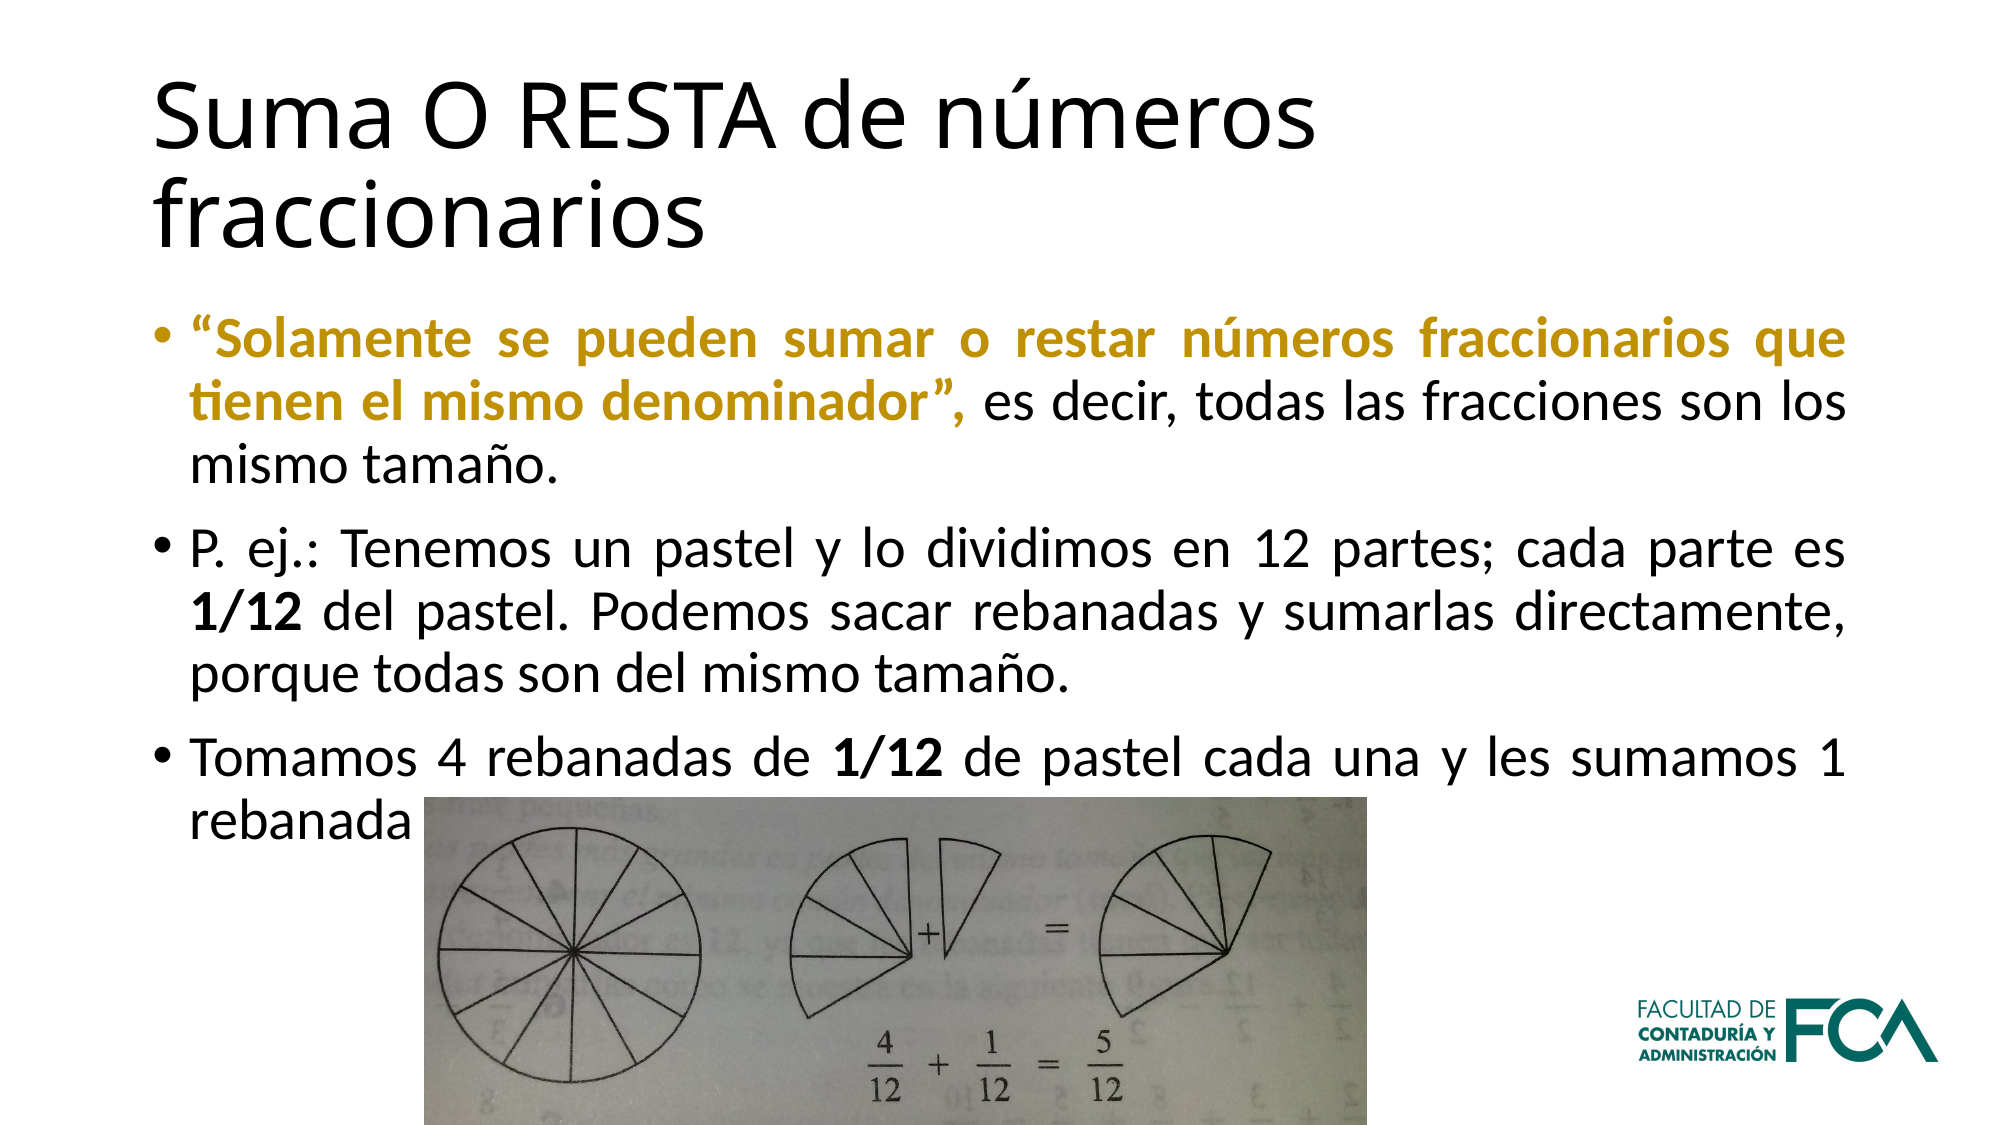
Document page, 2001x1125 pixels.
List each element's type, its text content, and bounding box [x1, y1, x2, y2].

picture [0, 0, 2001, 1125]
list “Solamente se pueden sumar o restar números fraccionarios que tienen el mismo denominador”, es decir, todas las fracciones son los mismo tamaño. P. ej.: Tenemos un pastel y lo dividimos en 12 partes; cada parte es 1/12 del pastel. Podemos sacar rebanadas y sumarlas directamente, porque todas son del mismo tamaño. Tomamos 4 rebanadas de 1/12 de pastel cada una y les sumamos 1 rebanada de 1/12 y obtenemos 5/12 del pastel. [137, 299, 1863, 1014]
title Suma O RESTA de números fraccionarios [137, 59, 1863, 278]
